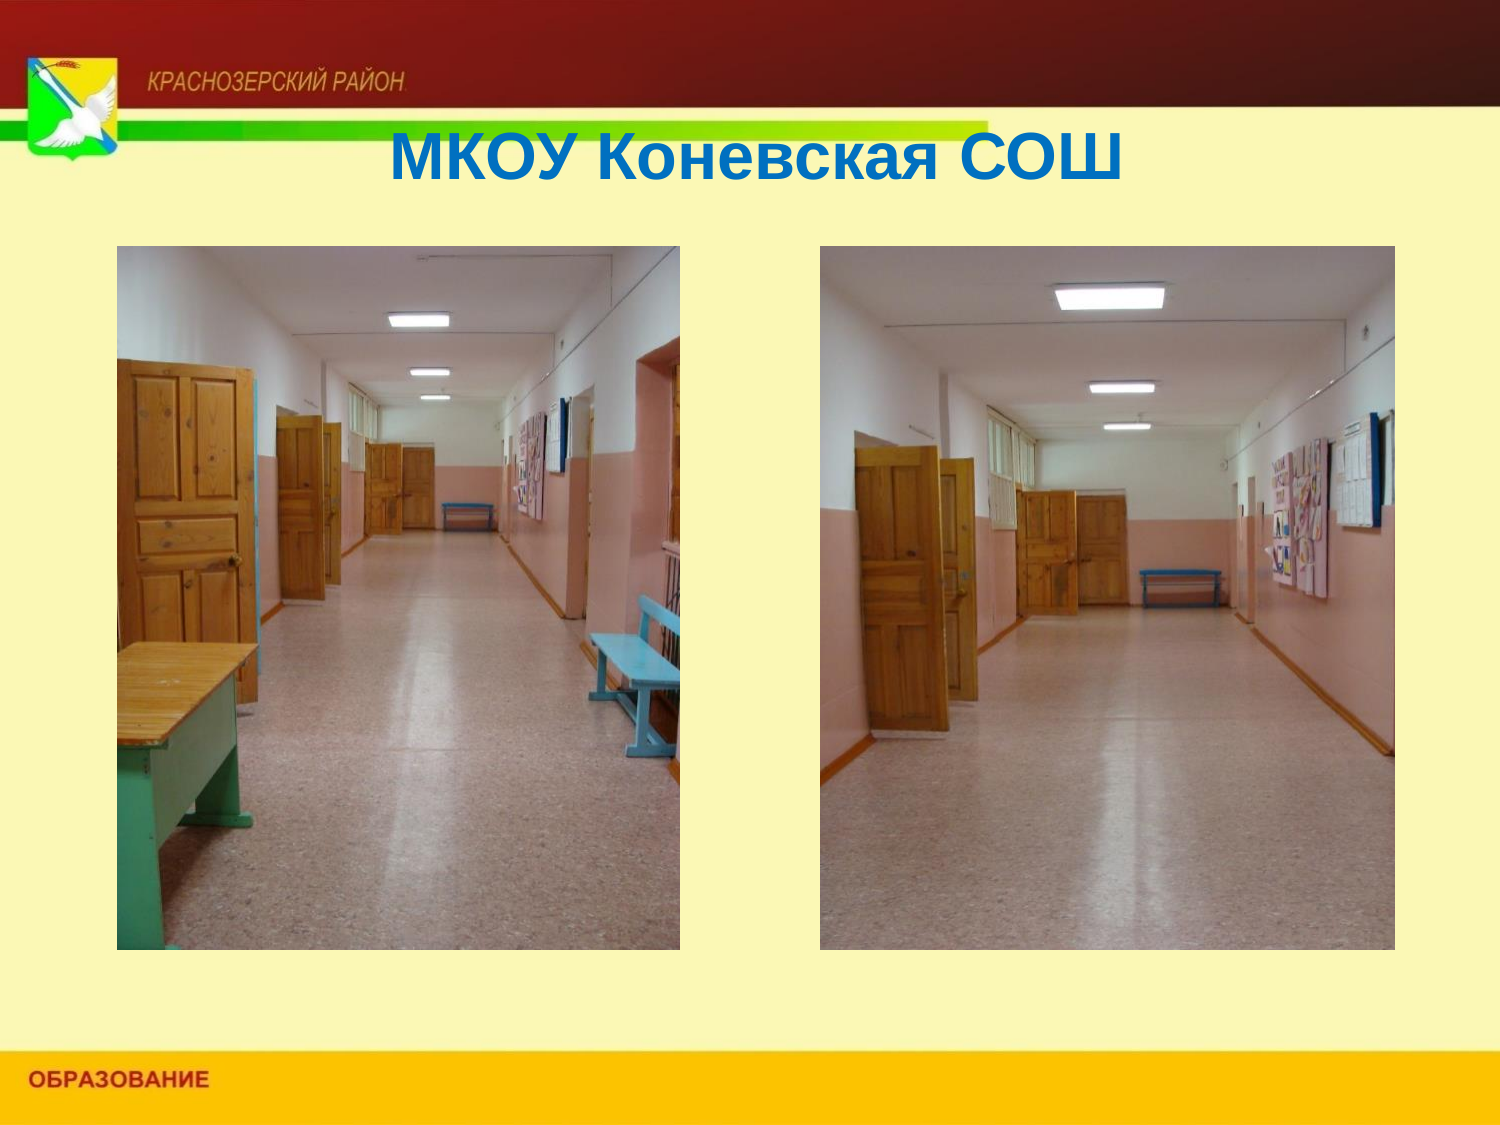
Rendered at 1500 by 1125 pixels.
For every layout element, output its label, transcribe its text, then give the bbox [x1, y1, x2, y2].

text_box МКОУ Коневская СОШ [374, 105, 1184, 201]
picture [0, 0, 1500, 1125]
